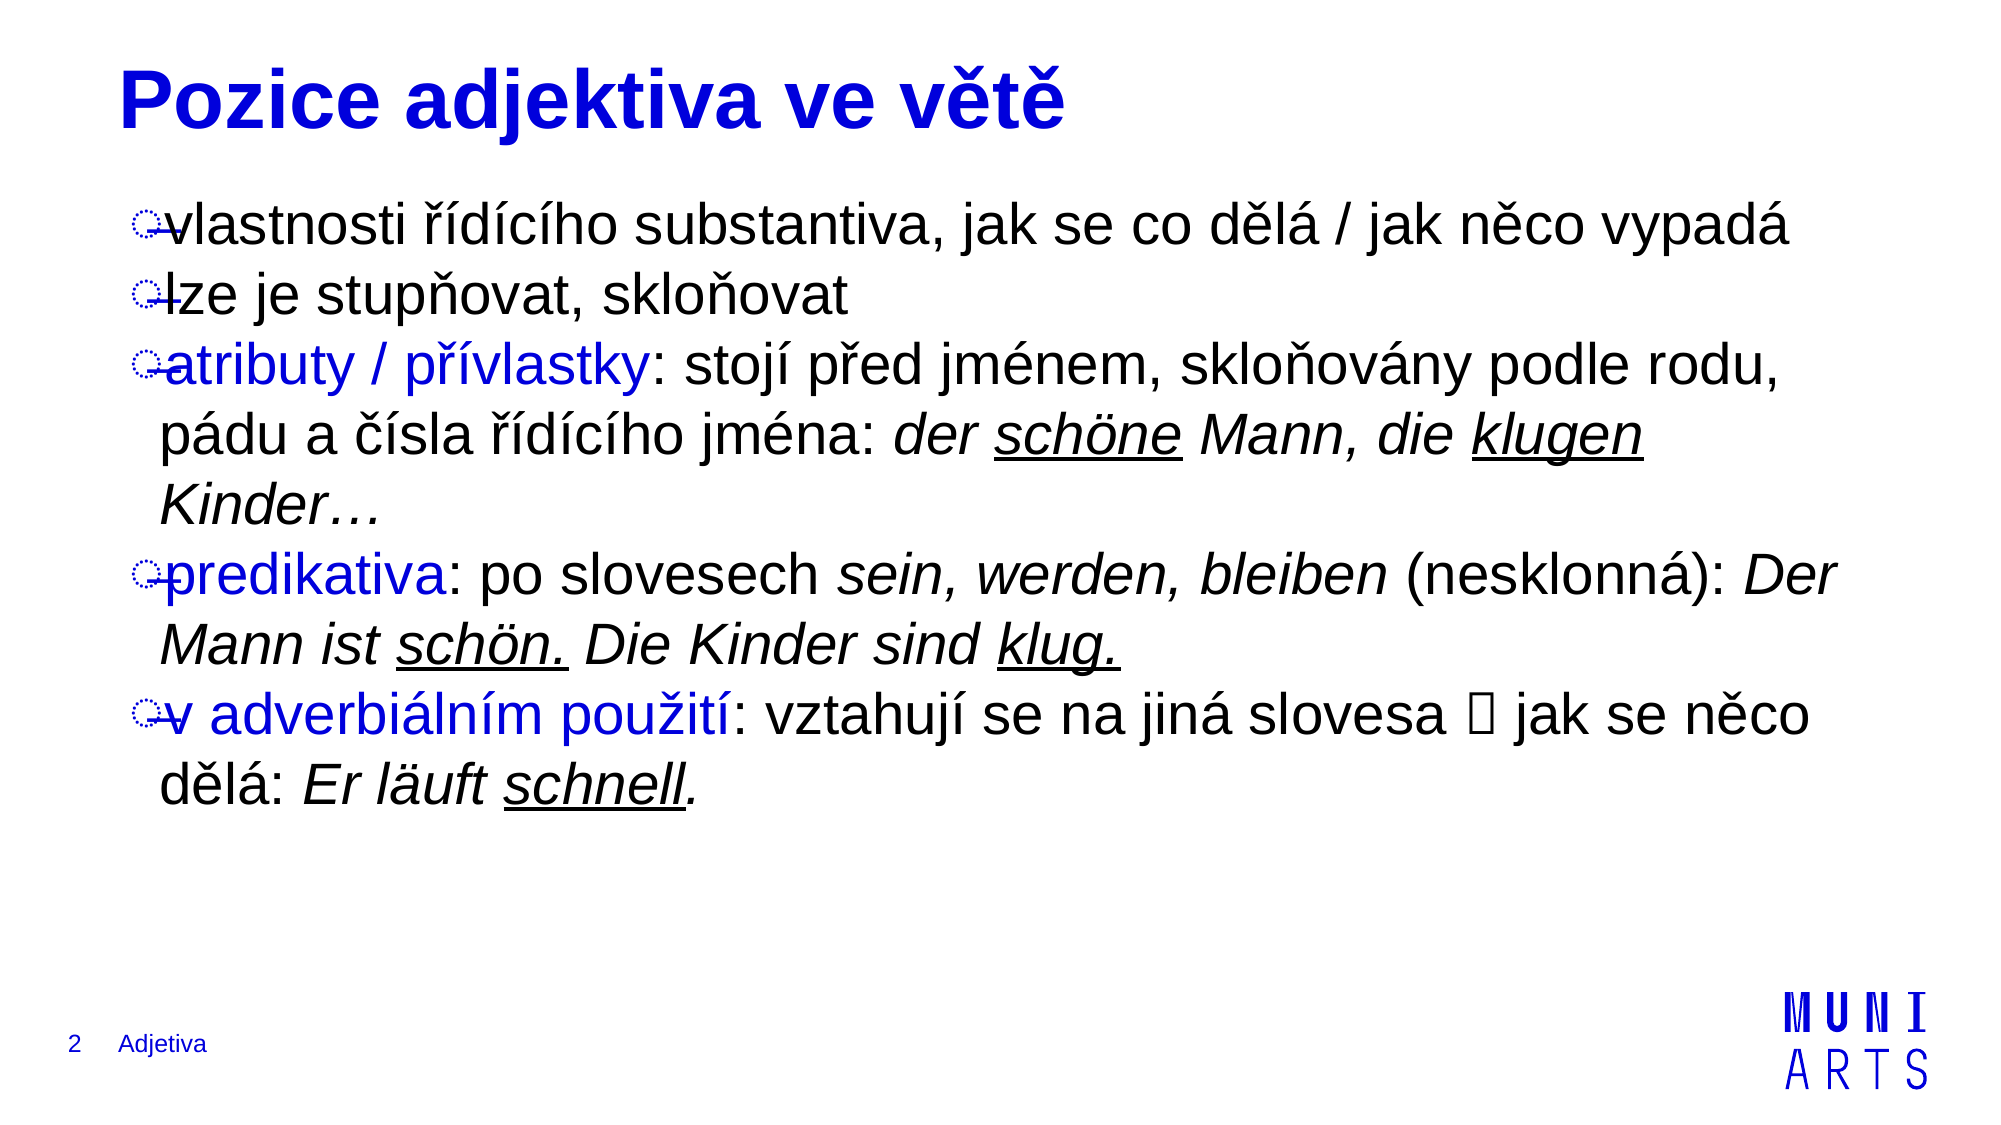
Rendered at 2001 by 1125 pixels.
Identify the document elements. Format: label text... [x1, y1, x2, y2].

list vlastnosti řídícího substantiva, jak se co dělá / jak něco vypadá lze je stupňovat, skloňovat atributy / přívlastky: stojí před jménem, skloňovány podle rodu, pádu a čísla řídícího jména: der schöne Mann, die klugen Kinder… predikativa: po slovesech sein, werden, bleiben (nesklonná): Der Mann ist schön. Die Kinder sind klug. v adverbiálním použití: vztahují se na jiná slovesa  jak se něco dělá: Er läuft schnell. [118, 185, 1883, 957]
footer Adjetiva [118, 1021, 1418, 1063]
title Pozice adjektiva ve větě [118, 62, 1091, 157]
slide_number 2 [67, 1021, 110, 1063]
